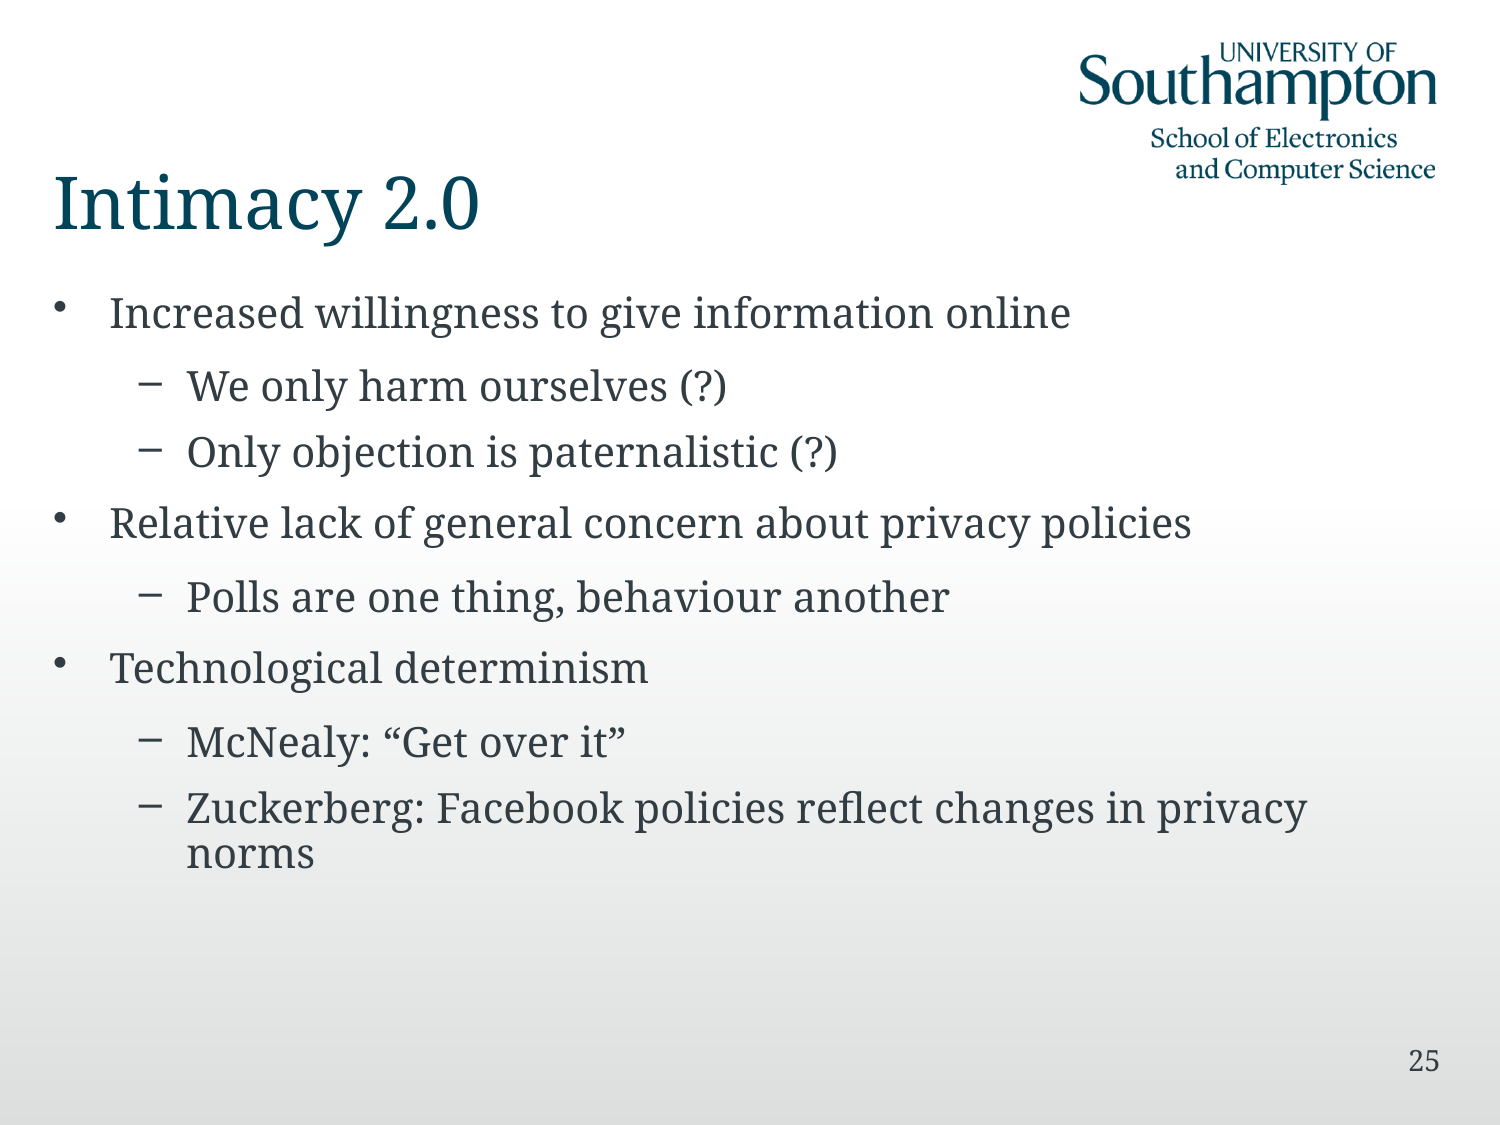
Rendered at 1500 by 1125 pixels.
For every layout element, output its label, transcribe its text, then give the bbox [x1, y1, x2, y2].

title Intimacy 2.0 [52, 148, 1448, 256]
picture [1242, 42, 1251, 54]
picture [1080, 71, 1103, 101]
picture [1080, 42, 1437, 148]
list Increased willingness to give information online We only harm ourselves (?) Only objection is paternalistic (?) Relative lack of general concern about privacy policies Polls are one thing, behaviour another Technological determinism McNealy: “Get over it” Zuckerberg: Facebook policies reflect changes in privacy norms [52, 278, 1448, 955]
slide_number 25 [1127, 1034, 1441, 1111]
